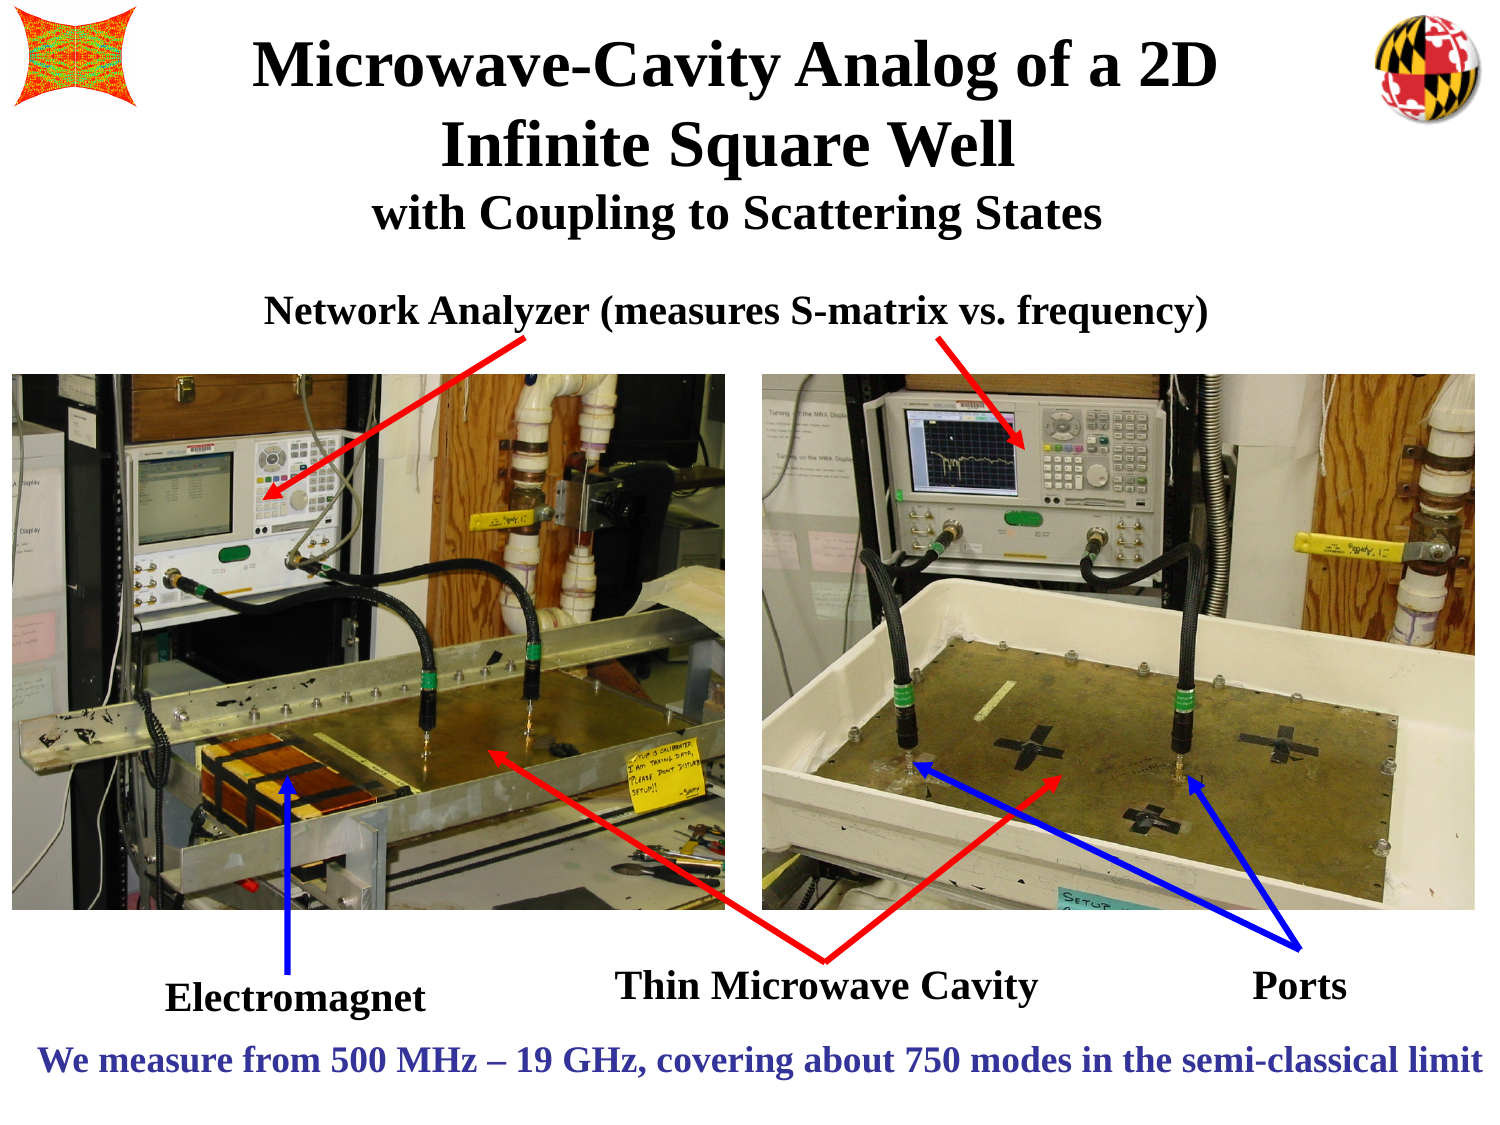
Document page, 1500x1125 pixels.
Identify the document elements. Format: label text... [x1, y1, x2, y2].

text_box Microwave-Cavity Analog of a 2D Infinite Square Well with Coupling to Scattering States [238, 12, 1237, 248]
text_box Ports [1237, 950, 1363, 1015]
picture [1374, 15, 1488, 126]
picture [762, 374, 1476, 910]
text_box We measure from 500 MHz – 19 GHz, covering about 750 modes in the semi-classical limit [22, 1027, 1500, 1087]
picture [12, 4, 138, 109]
text_box Electromagnet [150, 962, 442, 1027]
picture [12, 374, 726, 910]
text_box Network Analyzer (measures S-matrix vs. frequency) [249, 275, 1225, 340]
text_box Thin Microwave Cavity [599, 950, 1054, 1015]
